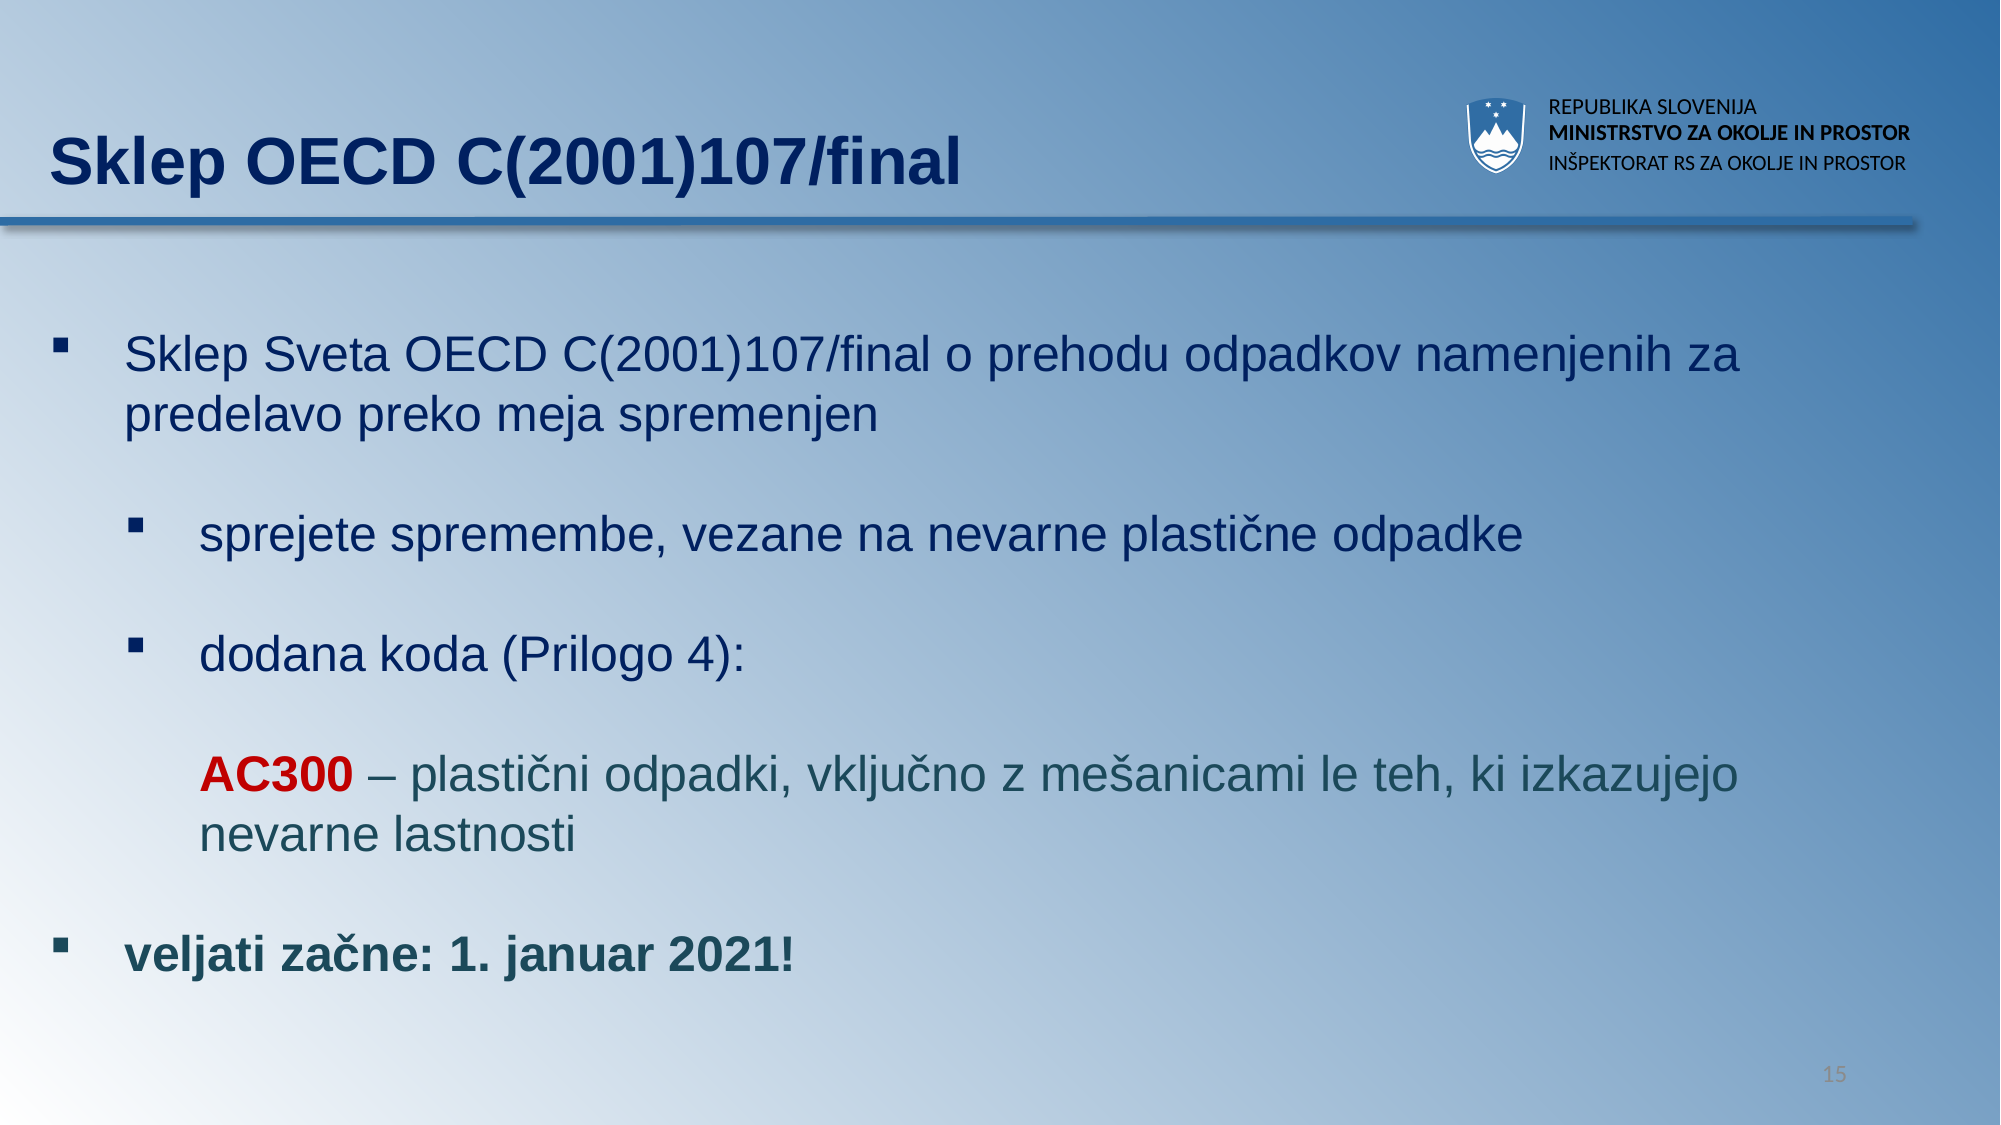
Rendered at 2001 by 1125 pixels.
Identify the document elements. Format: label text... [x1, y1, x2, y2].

text_box Sklep OECD C(2001)107/final [34, 110, 1467, 206]
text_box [1466, 83, 1952, 183]
text_box Sklep Sveta OECD C(2001)107/final o prehodu odpadkov namenjenih za predelavo preko meja spremenjen sprejete spremembe, vezane na nevarne plastične odpadke dodana koda (Prilogo 4): AC300 – plastični odpadki, vključno z mešanicami le teh, ki izkazujejo nevarne lastnosti veljati začne: 1. januar 2021! [34, 259, 1950, 1125]
slide_number 15 [1412, 1042, 1863, 1103]
